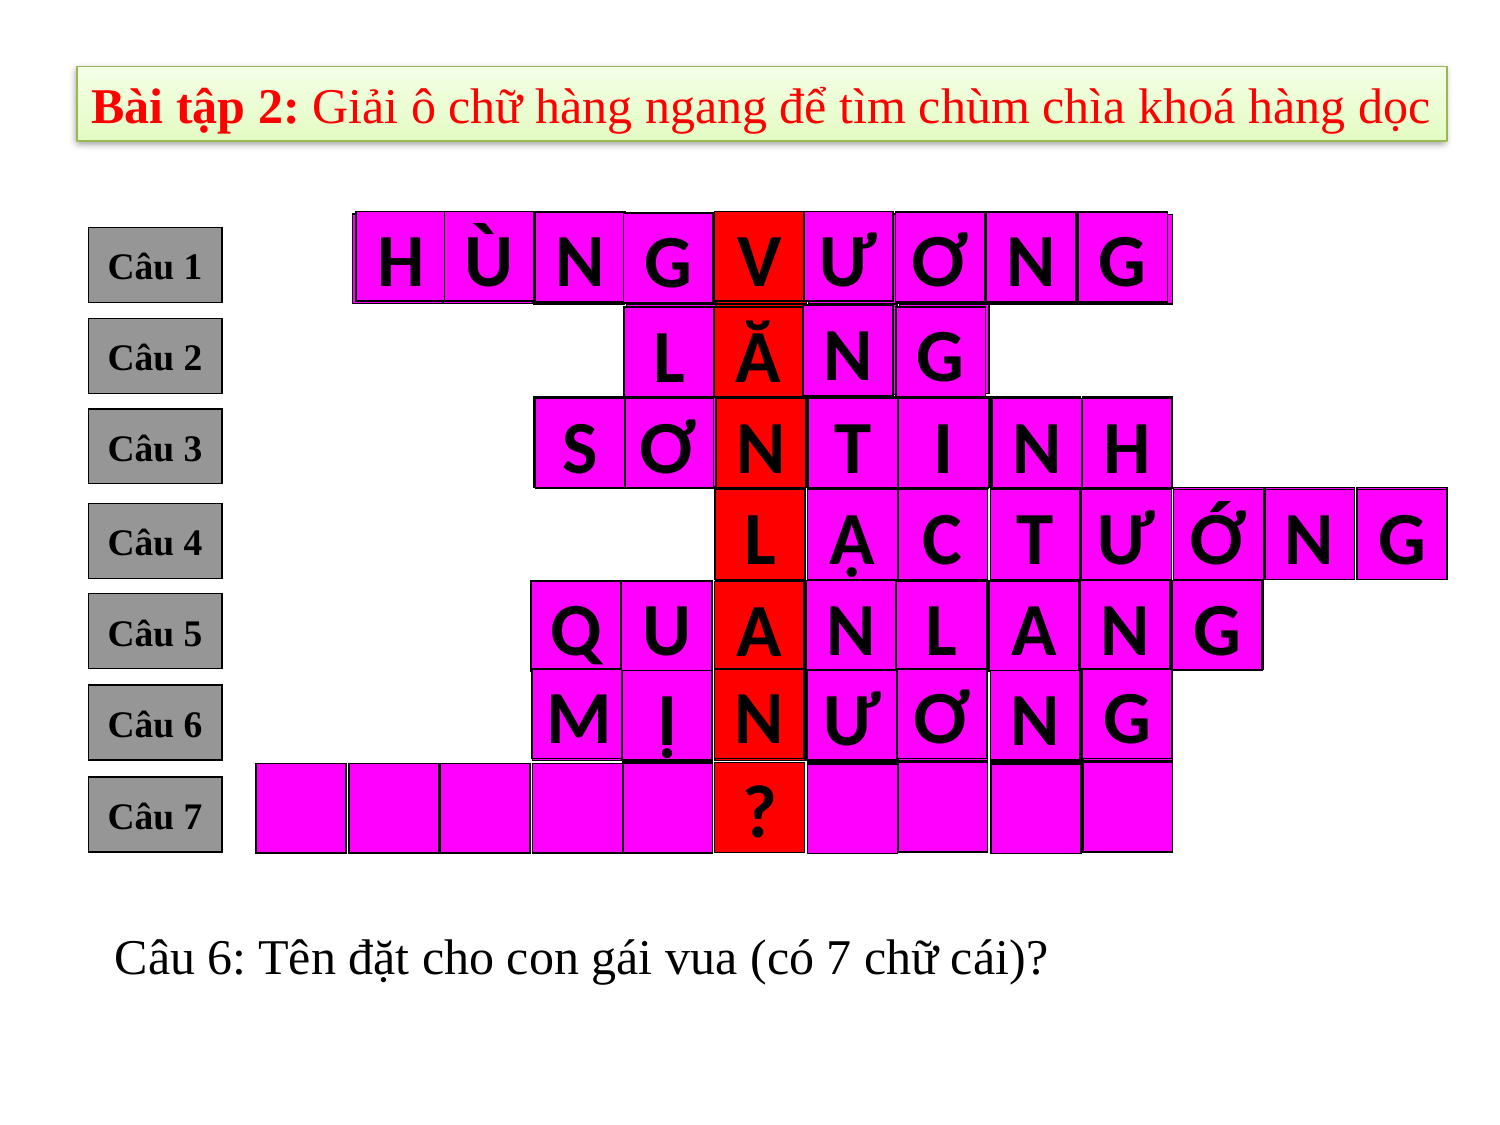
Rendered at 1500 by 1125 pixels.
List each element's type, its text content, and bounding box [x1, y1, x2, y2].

text_box Bài tập 2: Giải ô chữ hàng ngang để tìm chùm chìa khoá hàng dọc [76, 66, 1448, 142]
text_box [531, 668, 1173, 761]
text_box Câu 6: Tên đặt cho con gái vua (có 7 chữ cái)? [100, 916, 1436, 992]
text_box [88, 211, 1448, 854]
